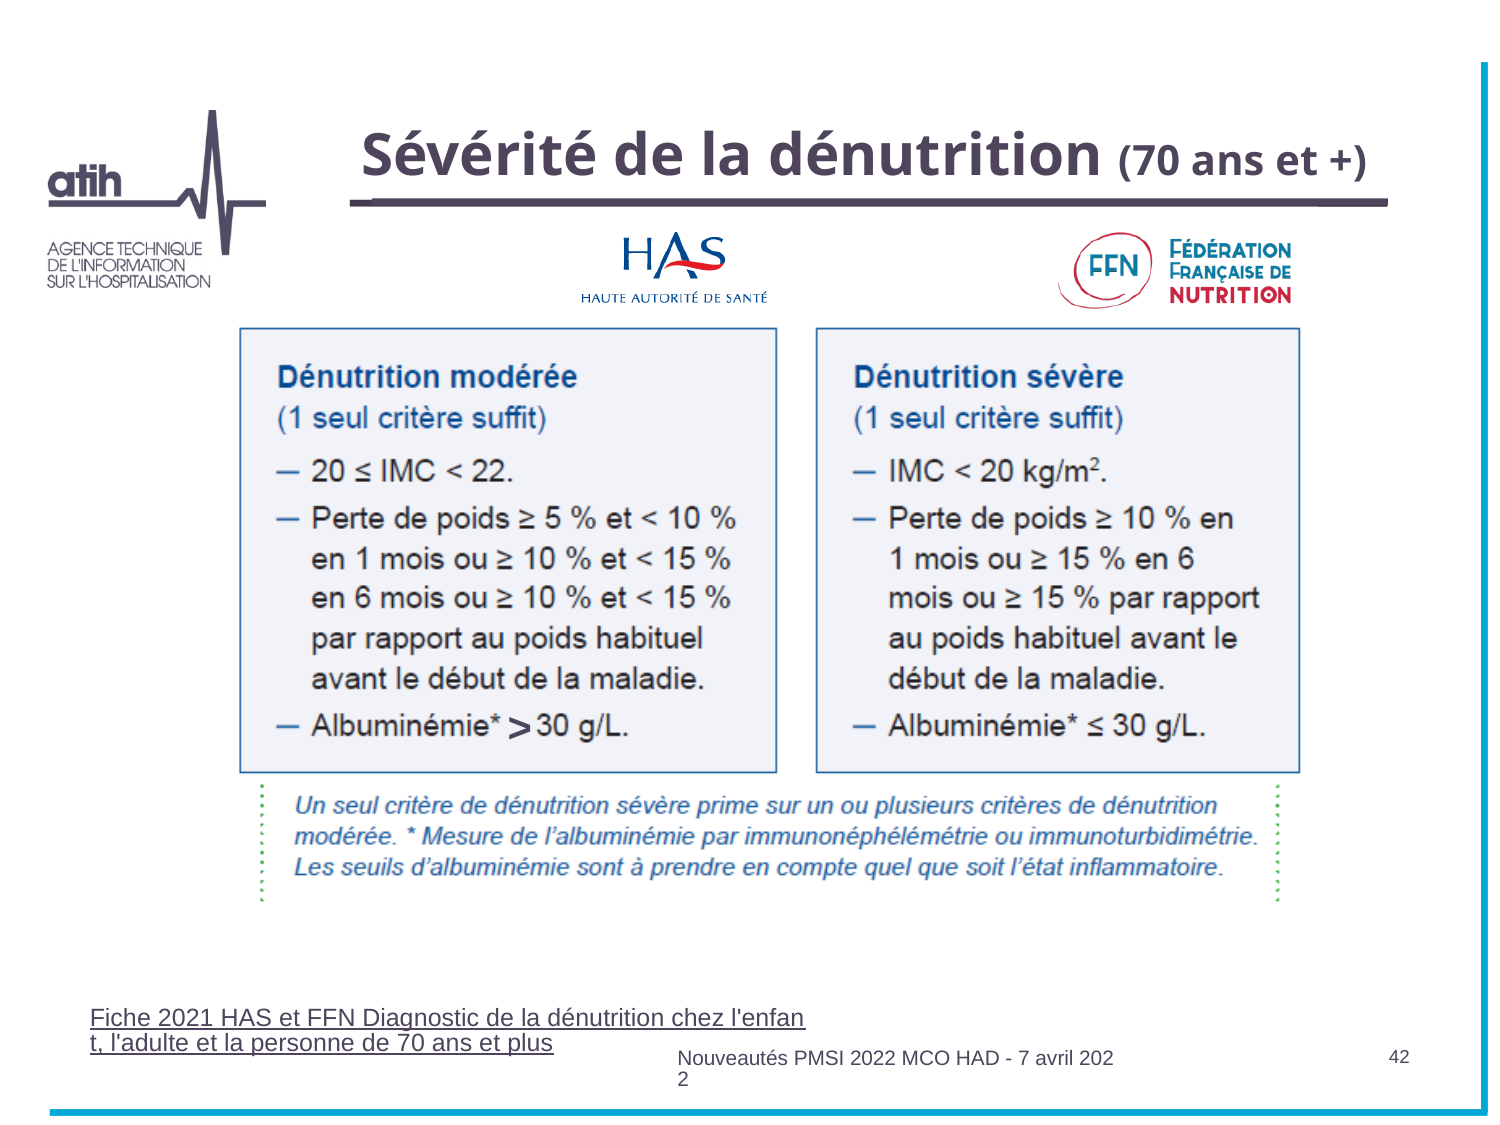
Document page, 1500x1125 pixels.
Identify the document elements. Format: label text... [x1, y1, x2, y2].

slide_number 42 [1149, 1037, 1425, 1104]
picture [47, 110, 266, 288]
picture [560, 218, 1311, 327]
text_box Fiche 2021 HAS et FFN Diagnostic de la dénutrition chez l'enfant, l'adulte et la personne de 70 ans et plus [74, 994, 824, 1040]
footer Nouveautés PMSI 2022 MCO HAD - 7 avril 2022 [662, 1037, 1138, 1113]
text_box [235, 320, 1315, 909]
title Sévérité de la dénutrition (70 ans et +) [346, 72, 1425, 196]
